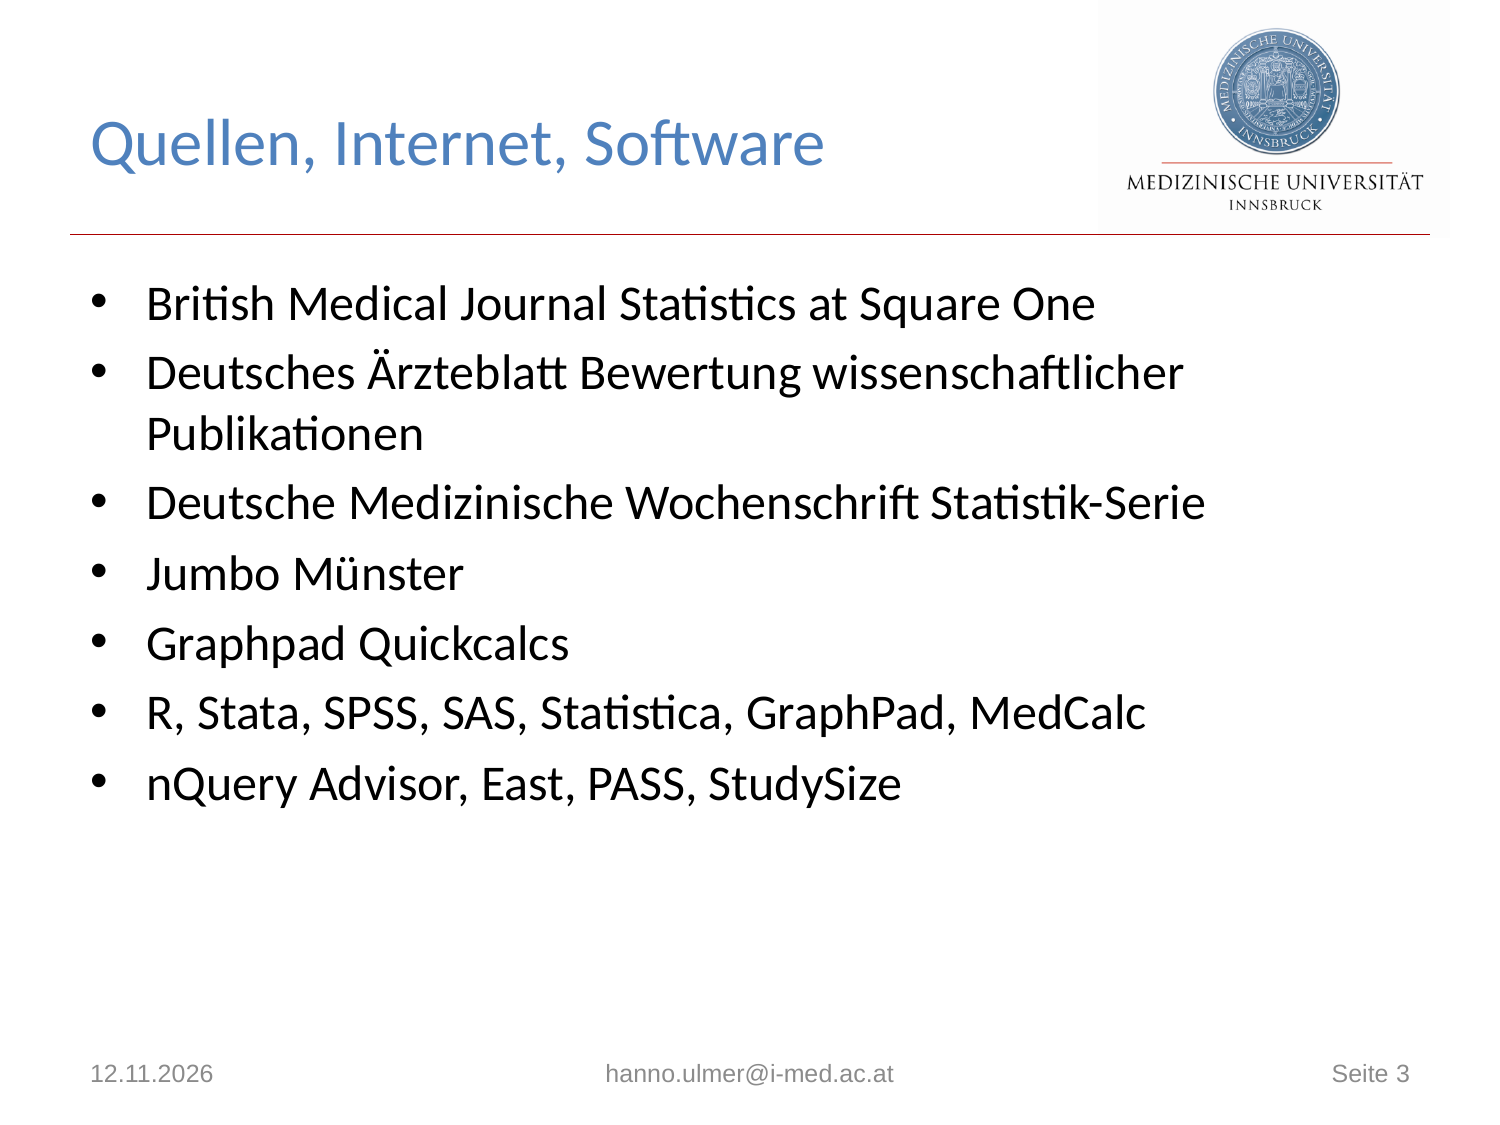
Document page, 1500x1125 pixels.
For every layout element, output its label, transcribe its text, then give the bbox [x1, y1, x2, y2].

title Quellen, Internet, Software [74, 44, 1091, 233]
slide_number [75, 1044, 425, 1103]
picture [1098, 0, 1450, 238]
footer hanno.ulmer@i-med.ac.at [512, 1044, 988, 1103]
list British Medical Journal Statistics at Square One Deutsches Ärzteblatt Bewertung wissenschaftlicher Publikationen Deutsche Medizinische Wochenschrift Statistik-Serie Jumbo Münster Graphpad Quickcalcs R, Stata, SPSS, SAS, Statistica, GraphPad, MedCalc nQuery Advisor, East, PASS, StudySize [74, 262, 1426, 1044]
slide_number Seite 3 [1074, 1044, 1425, 1103]
